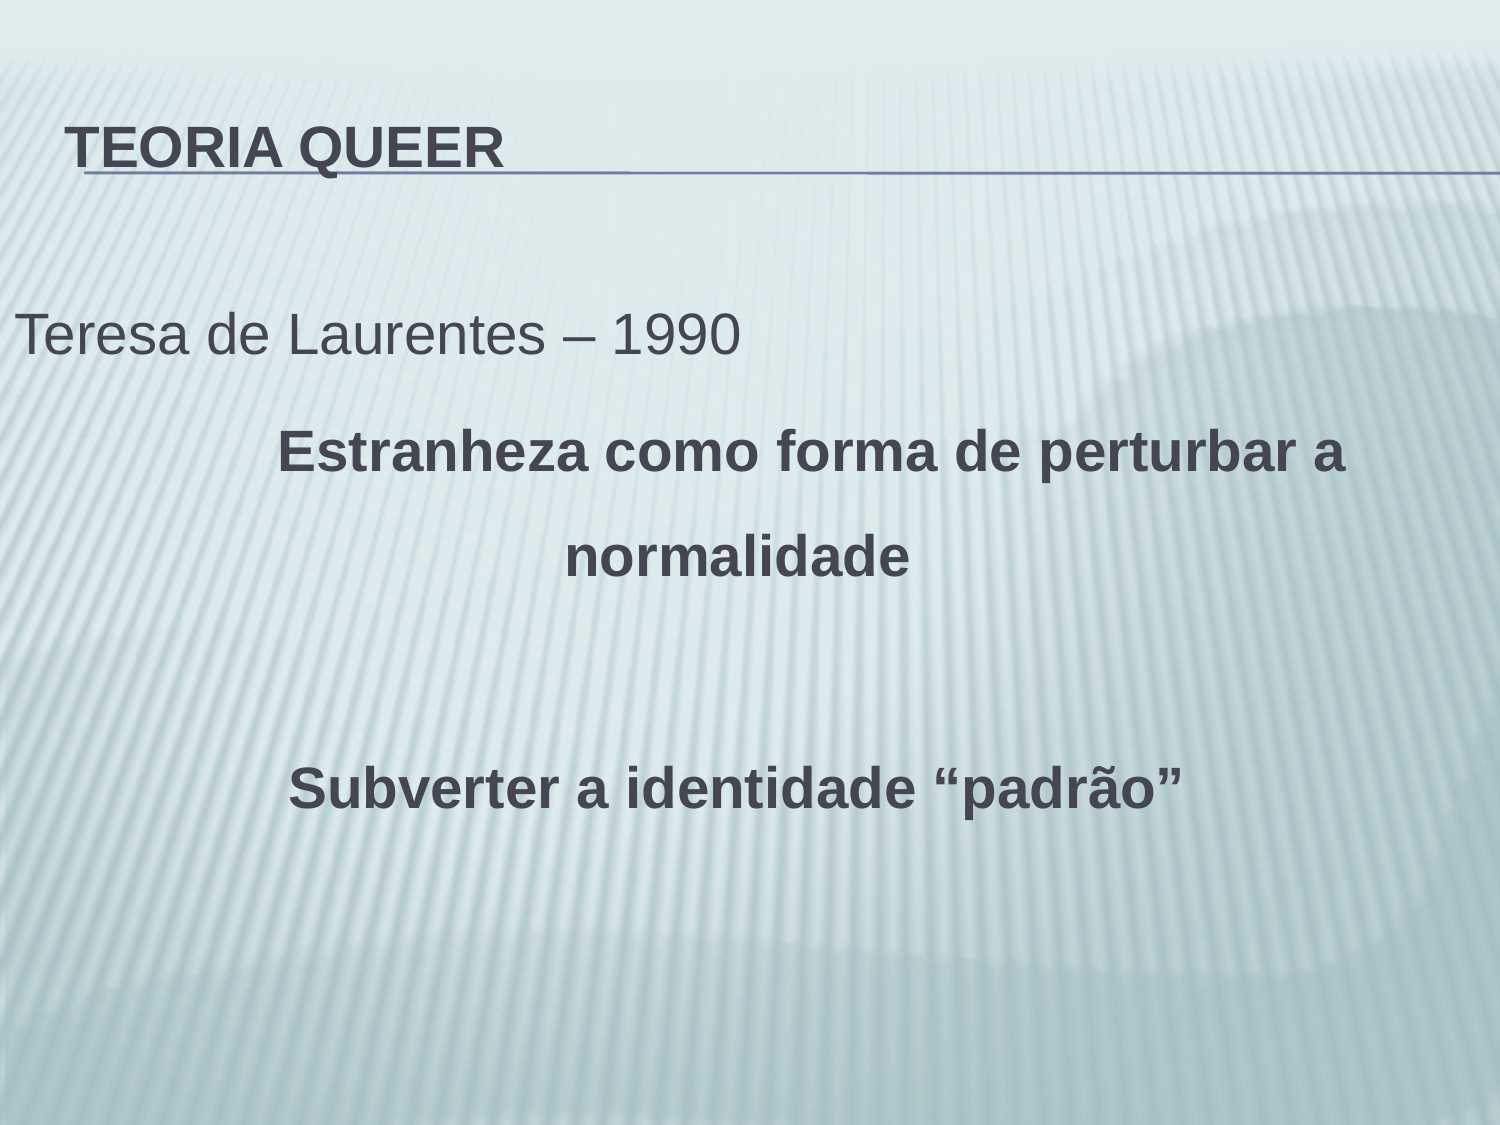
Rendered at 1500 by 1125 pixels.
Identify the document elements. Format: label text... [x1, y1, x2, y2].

title Teoria Queer [50, 75, 1475, 172]
list Teresa de Laurentes – 1990 Estranheza como forma de perturbar a normalidade Subverter a identidade “padrão” [0, 172, 1475, 1083]
